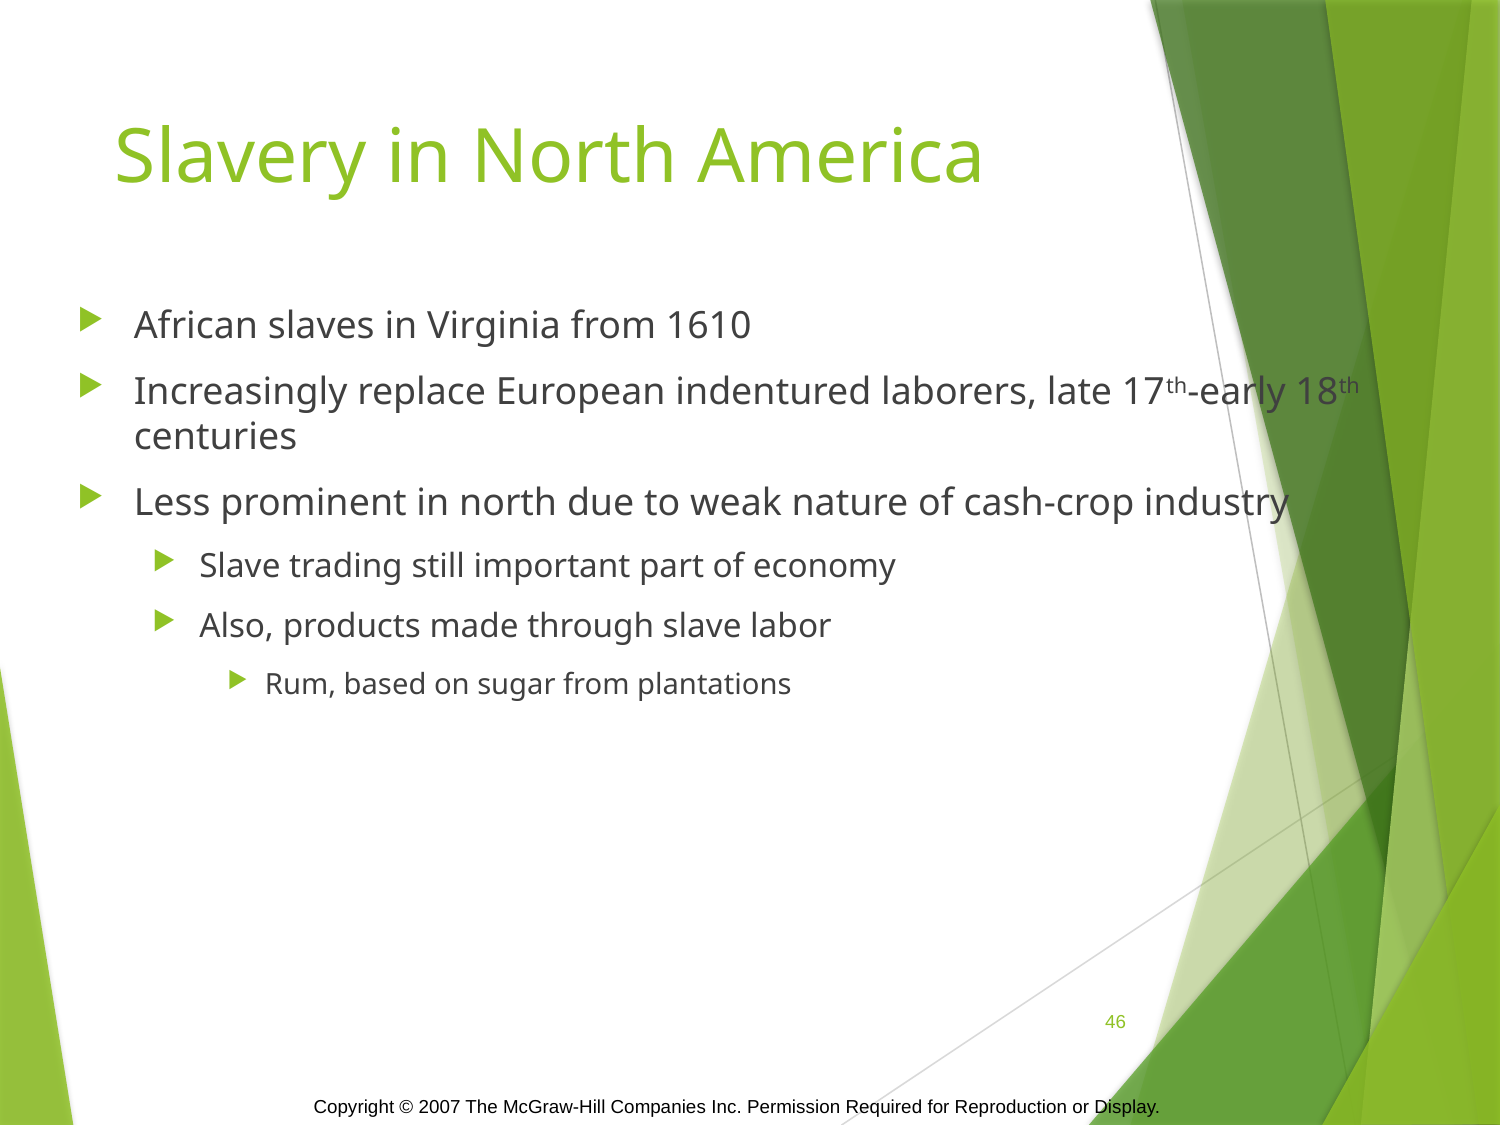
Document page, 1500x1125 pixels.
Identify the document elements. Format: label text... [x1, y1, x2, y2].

list African slaves in Virginia from 1610 Increasingly replace European indentured laborers, late 17th-early 18th centuries Less prominent in north due to weak nature of cash-crop industry Slave trading still important part of economy Also, products made through slave labor Rum, based on sugar from plantations [62, 293, 1463, 1013]
slide_number 46 [1057, 991, 1142, 1051]
title Slavery in North America [99, 99, 1142, 293]
